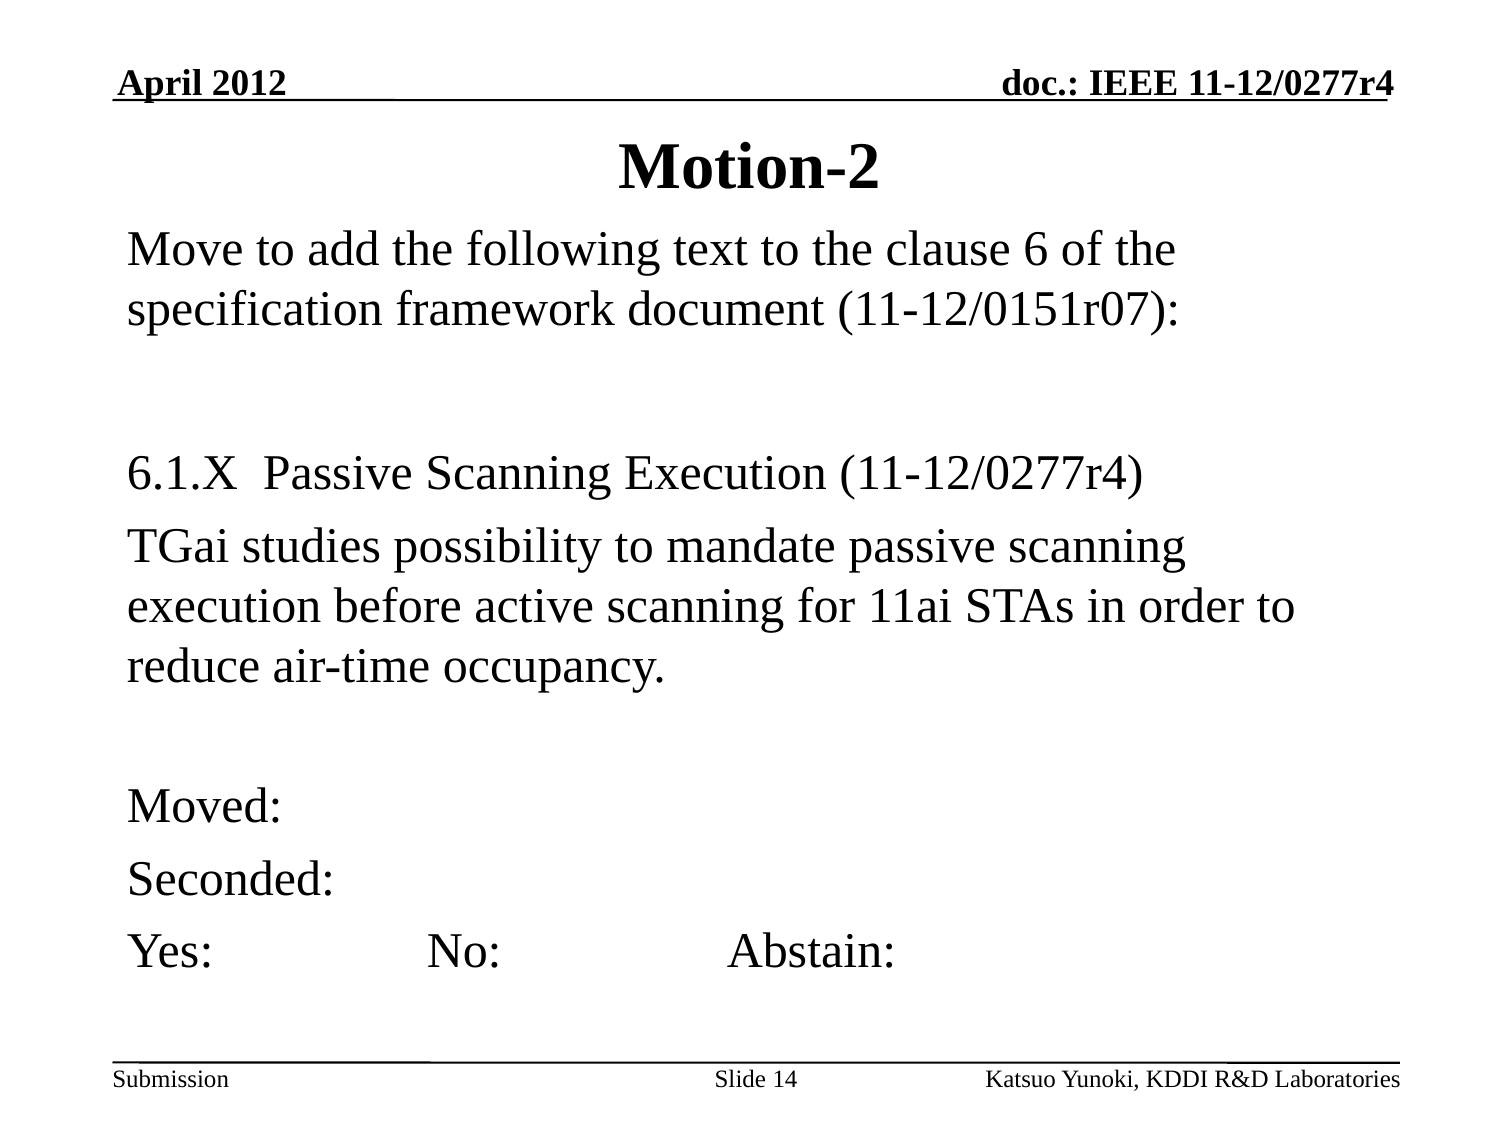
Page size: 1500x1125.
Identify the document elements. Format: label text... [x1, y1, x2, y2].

text_box 6.1.X Passive Scanning Execution (11-12/0277r4) TGai studies possibility to mandate passive scanning execution before active scanning for 11ai STAs in order to reduce air-time occupancy. [112, 432, 1365, 700]
footer Katsuo Yunoki, KDDI R&D Laboratories [891, 1061, 1402, 1095]
text_box Motion-2 [112, 101, 1388, 208]
slide_number Slide 14 [712, 1061, 800, 1123]
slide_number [116, 58, 507, 101]
text_box Move to add the following text to the clause 6 of the specification framework document (11-12/0151r07): [112, 208, 1388, 343]
text_box Moved: Seconded: Yes: No: Abstain: [112, 765, 1365, 986]
